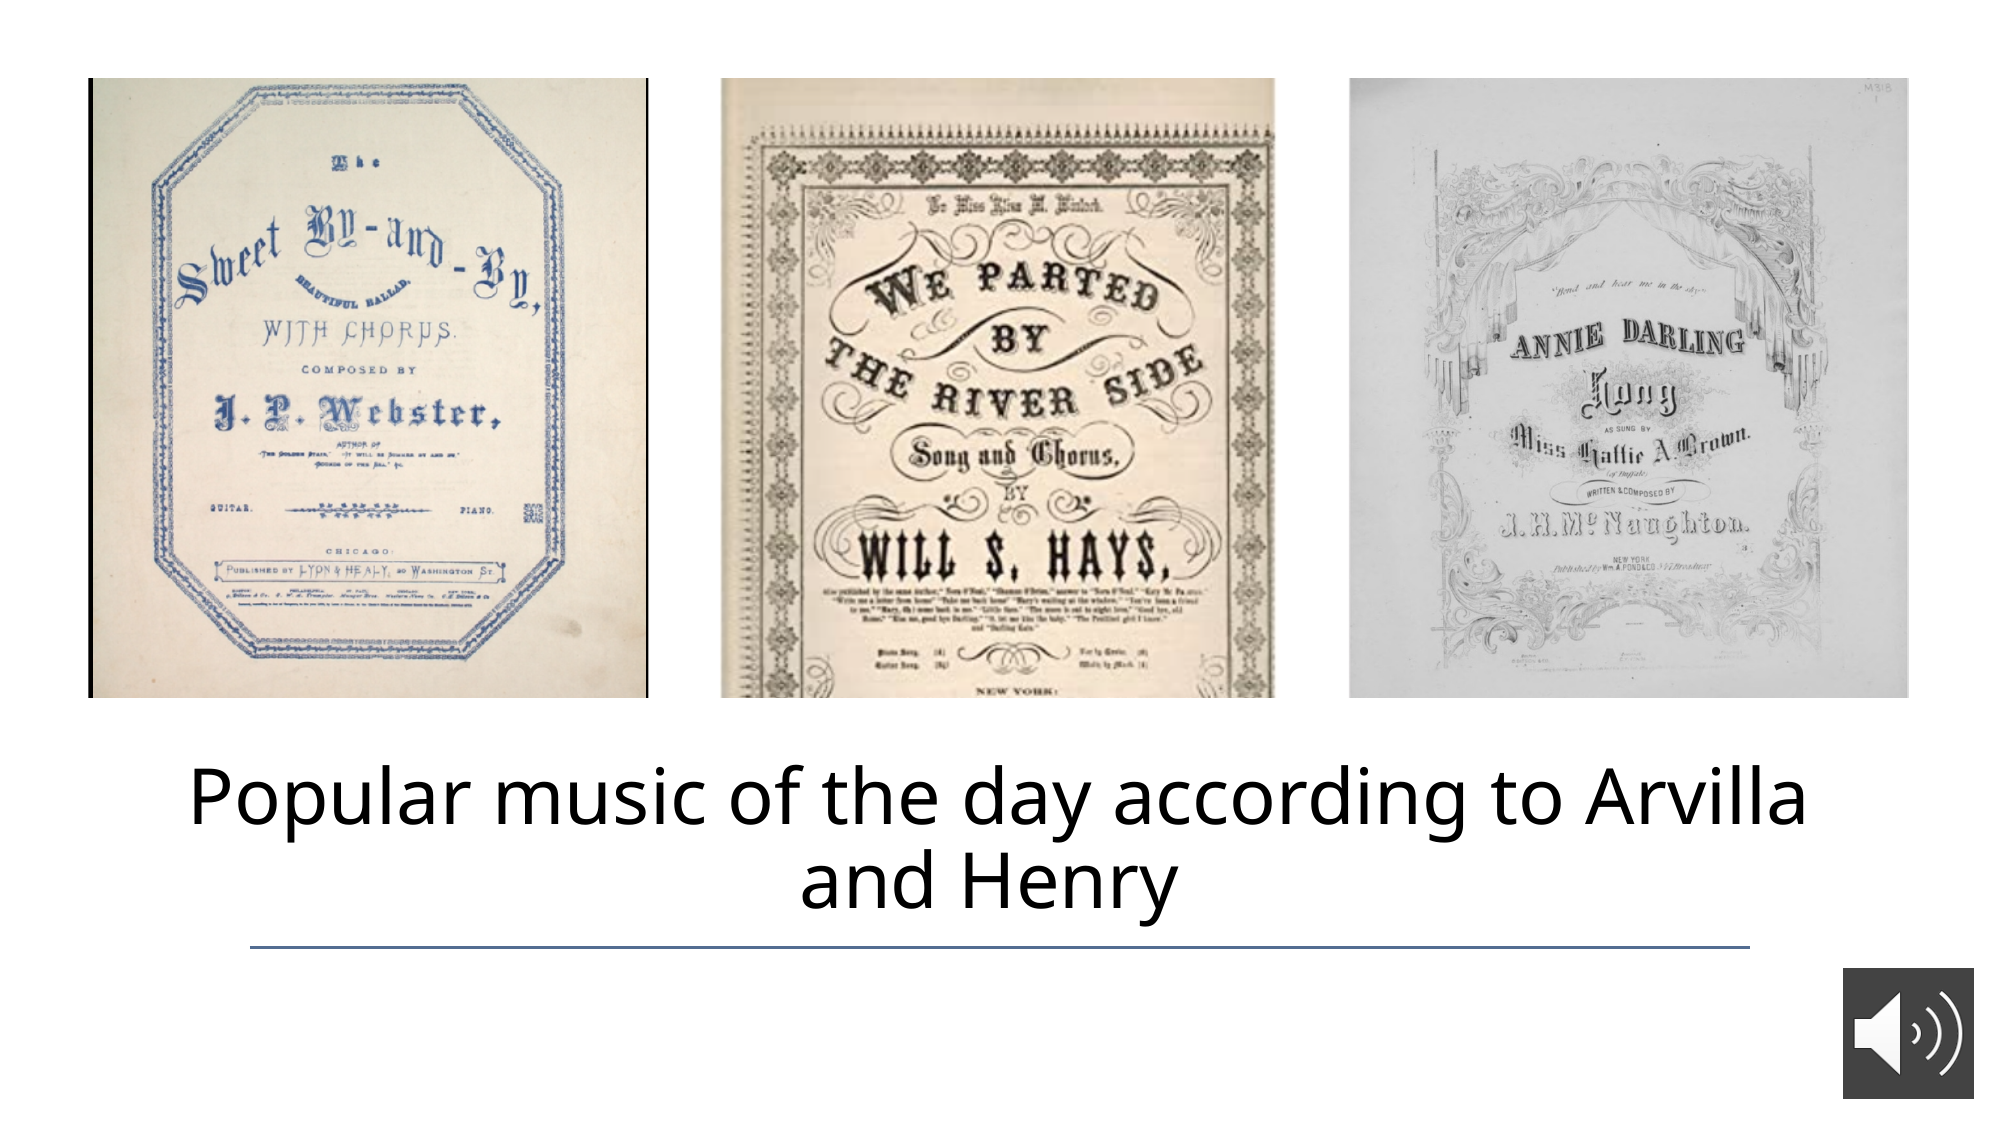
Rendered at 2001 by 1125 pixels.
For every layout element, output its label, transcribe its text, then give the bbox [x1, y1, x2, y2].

picture [1841, 966, 1975, 1100]
title Popular music of the day according to Arvilla and Henry [105, 749, 1895, 933]
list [1348, 78, 1909, 698]
picture [719, 78, 1280, 698]
picture [88, 78, 649, 698]
